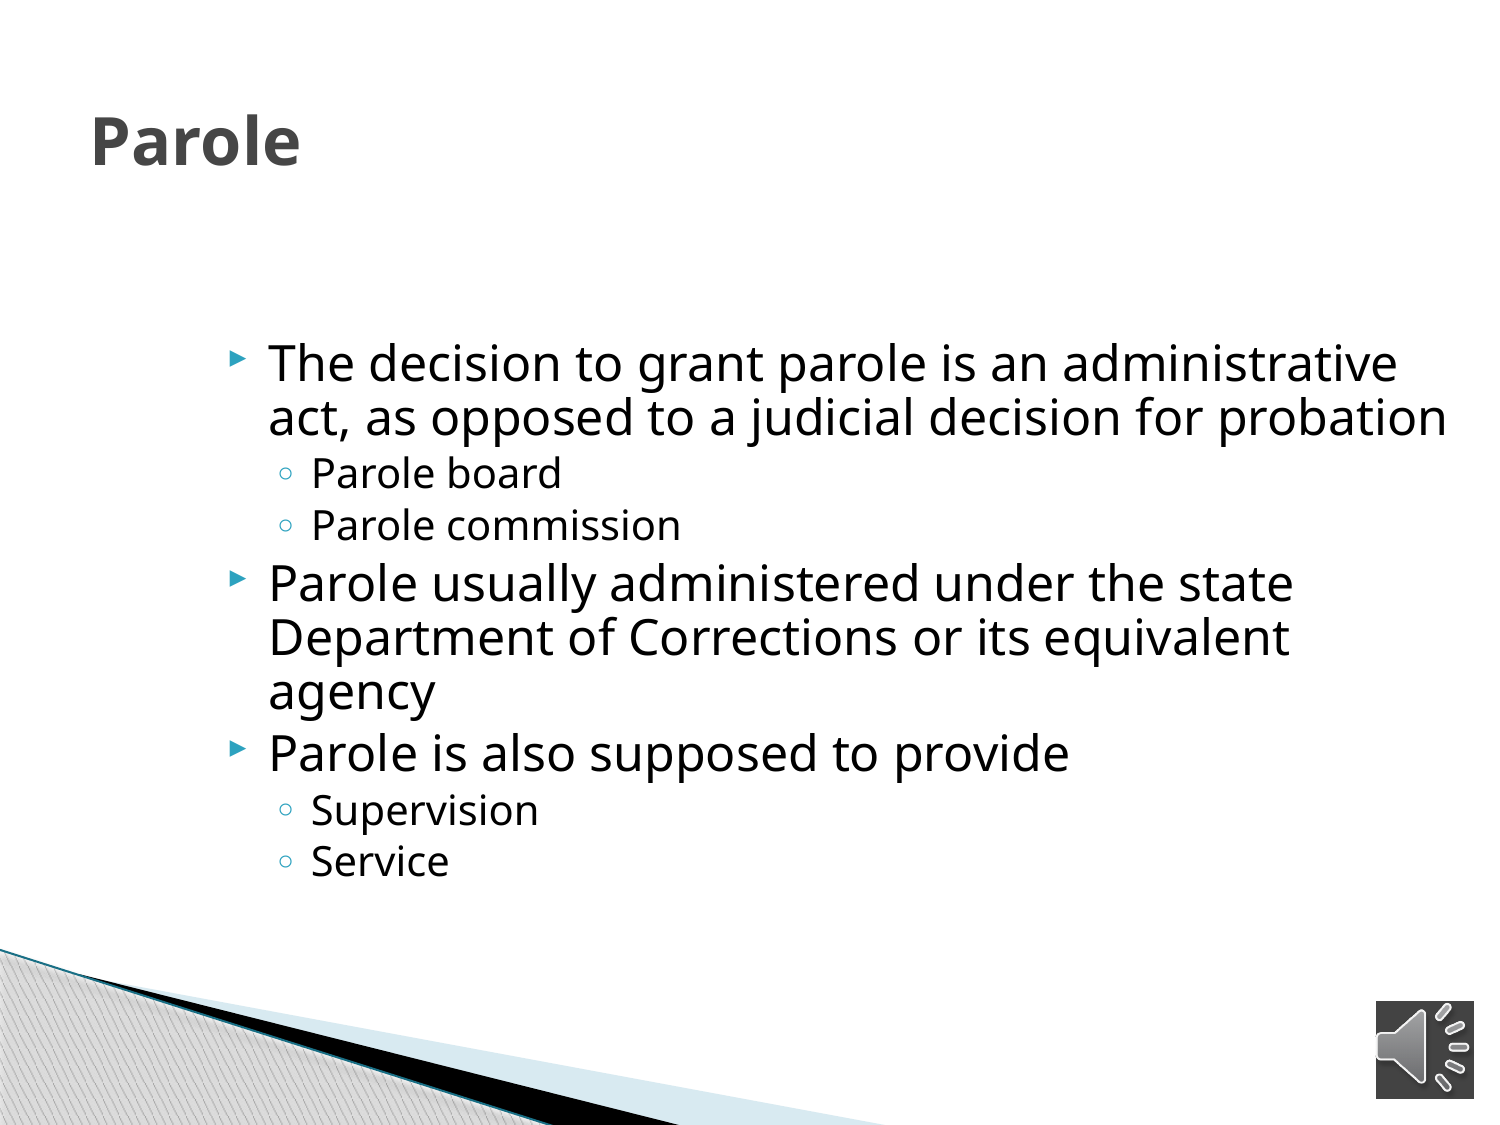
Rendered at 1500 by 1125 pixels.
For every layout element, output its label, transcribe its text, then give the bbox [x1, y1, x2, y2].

list The decision to grant parole is an administrative act, as opposed to a judicial decision for probation Parole board Parole commission Parole usually administered under the state Department of Corrections or its equivalent agency Parole is also supposed to provide Supervision Service [193, 331, 1469, 988]
picture [1374, 999, 1476, 1101]
title Parole [75, 45, 1425, 233]
